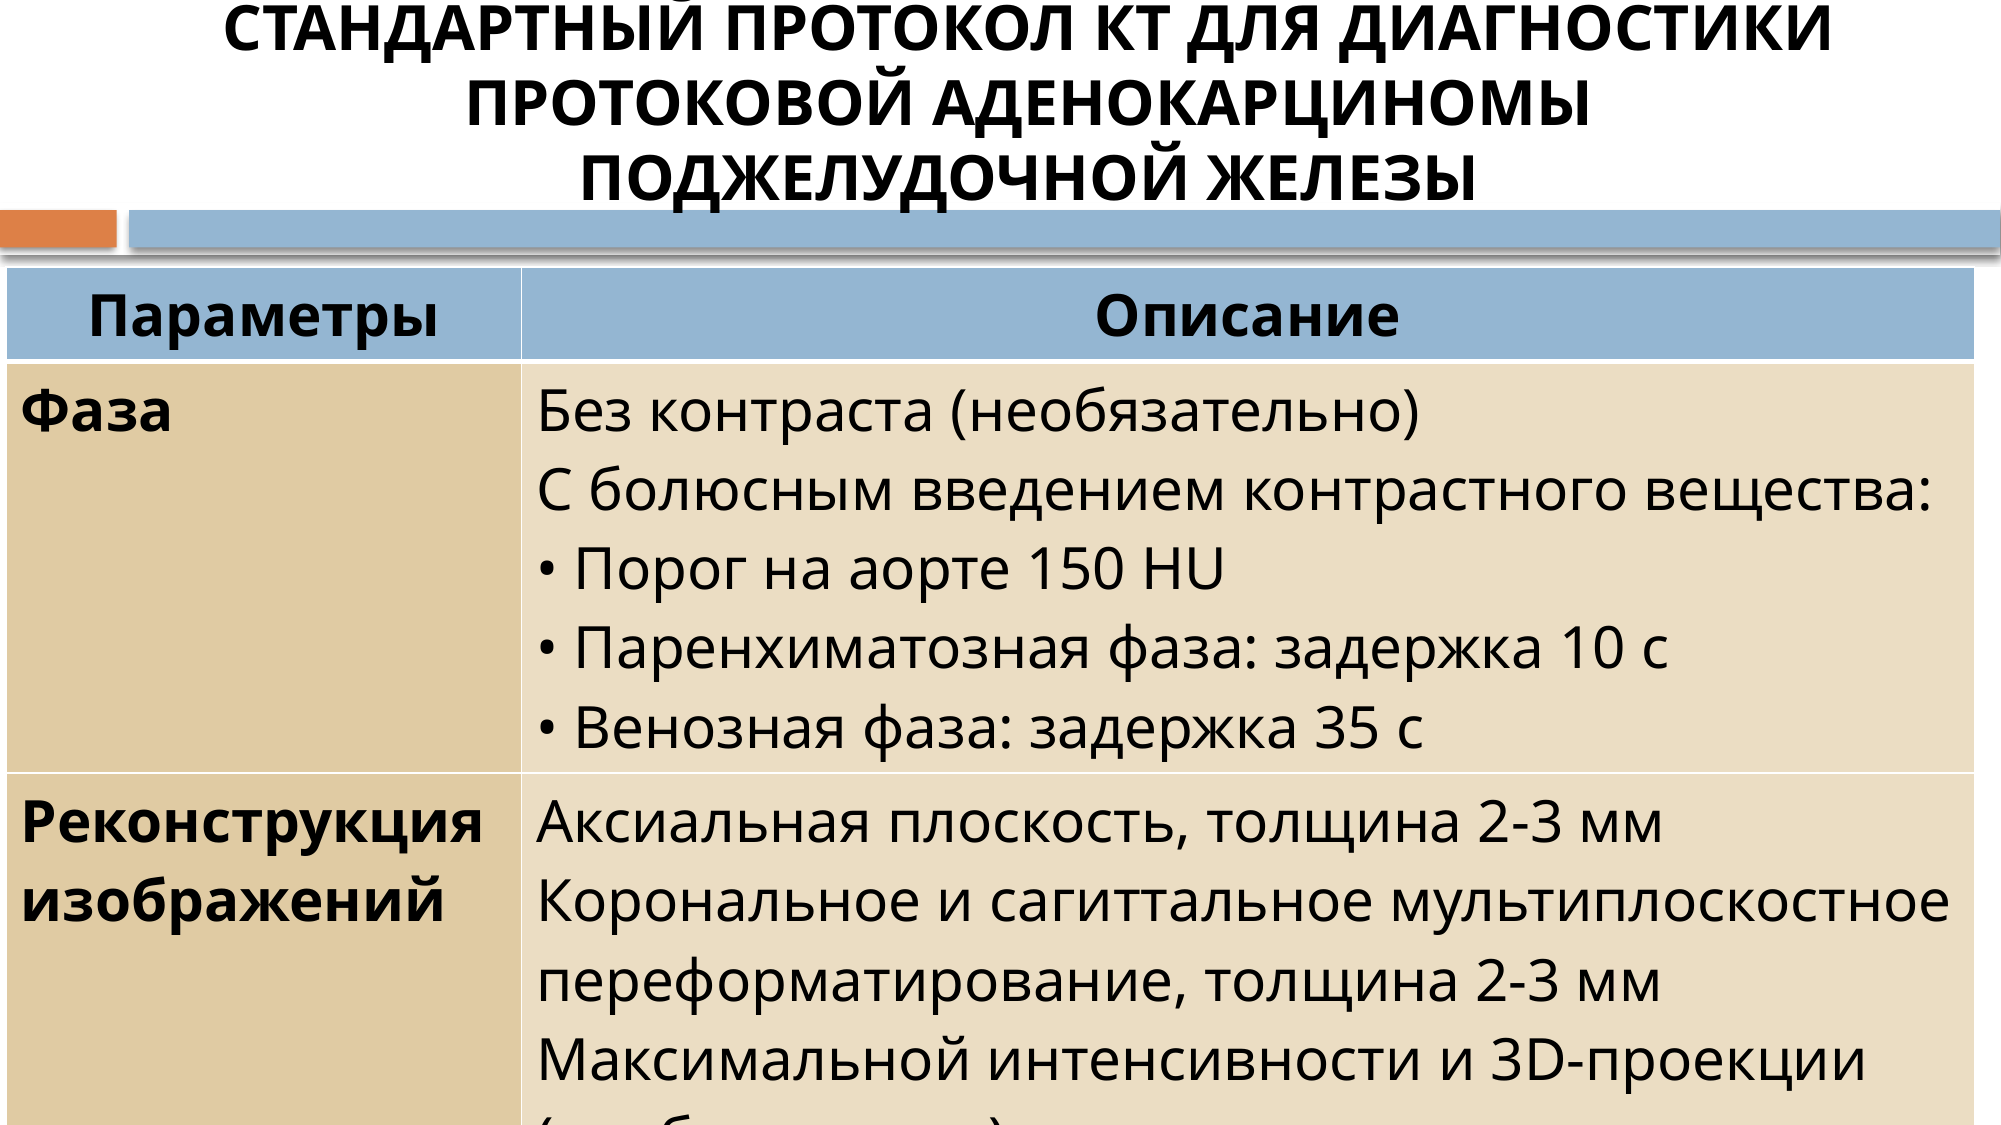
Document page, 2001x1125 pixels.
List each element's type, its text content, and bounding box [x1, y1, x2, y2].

table_cell Фаза [7, 364, 521, 772]
table_cell Аксиальная плоскость, толщина 2-3 мм Корональное и сагиттальное мультиплоскостное переформатирование, толщина 2-3 мм Максимальной интенсивности и 3D-проекции (необязательно) [522, 774, 1974, 1125]
table_cell Без контраста (необязательно) С болюсным введением контрастного вещества: • Порог на аорте 150 HU • Паренхиматозная фаза: задержка 10 с • Венозная фаза: задержка 35 с [522, 364, 1974, 772]
table_header Описание [522, 268, 1974, 359]
table_cell Реконструкция изображений [7, 774, 521, 1125]
title СТАНДАРТНЫЙ ПРОТОКОЛ КТ ДЛЯ ДИАГНОСТИКИ ПРОТОКОВОЙ АДЕНОКАРЦИНОМЫ ПОДЖЕЛУДОЧНОЙ ЖЕЛЕЗЫ [137, 19, 1922, 182]
table_header Параметры [7, 268, 521, 359]
